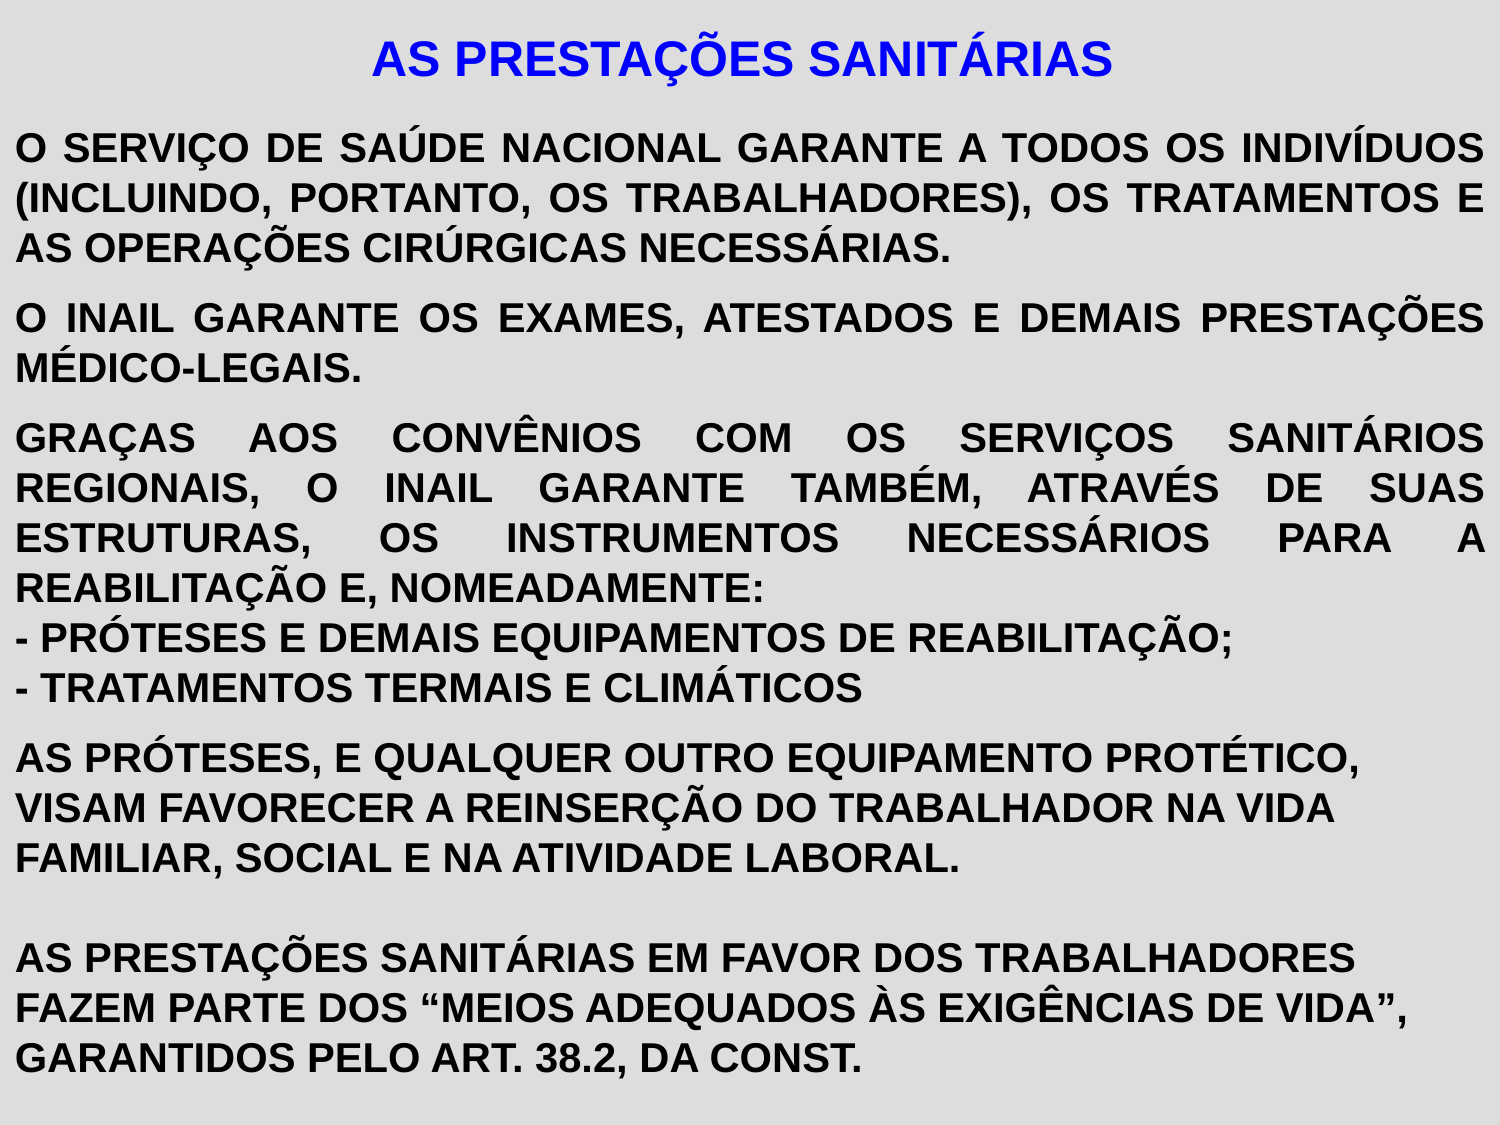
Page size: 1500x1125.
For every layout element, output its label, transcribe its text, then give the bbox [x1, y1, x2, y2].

text_box AS PRESTAÇÕES SANITÁRIAS [159, 18, 1341, 94]
text_box O SERVIÇO DE SAÚDE NACIONAL GARANTE A TODOS OS INDIVÍDUOS (INCLUINDO, PORTANTO, OS TRABALHADORES), OS TRATAMENTOS E AS OPERAÇÕES CIRÚRGICAS NECESSÁRIAS. O INAIL GARANTE OS EXAMES, ATESTADOS E DEMAIS PRESTAÇÕES MÉDICO-LEGAIS. GRAÇAS AOS CONVÊNIOS COM OS SERVIÇOS SANITÁRIOS REGIONAIS, O INAIL GARANTE TAMBÉM, ATRAVÉS DE SUAS ESTRUTURAS, OS INSTRUMENTOS NECESSÁRIOS PARA A REABILITAÇÃO E, NOMEADAMENTE: - PRÓTESES E DEMAIS EQUIPAMENTOS DE REABILITAÇÃO; - TRATAMENTOS TERMAIS E CLIMÁTICOS AS PRÓTESES, E QUALQUER OUTRO EQUIPAMENTO PROTÉTICO, VISAM FAVORECER A REINSERÇÃO DO TRABALHADOR NA VIDA FAMILIAR, SOCIAL E NA ATIVIDADE LABORAL. AS PRESTAÇÕES SANITÁRIAS EM FAVOR DOS TRABALHADORES FAZEM PARTE DOS “MEIOS ADEQUADOS ÀS EXIGÊNCIAS DE VIDA”, GARANTIDOS PELO ART. 38.2, DA CONST. [0, 113, 1500, 1089]
